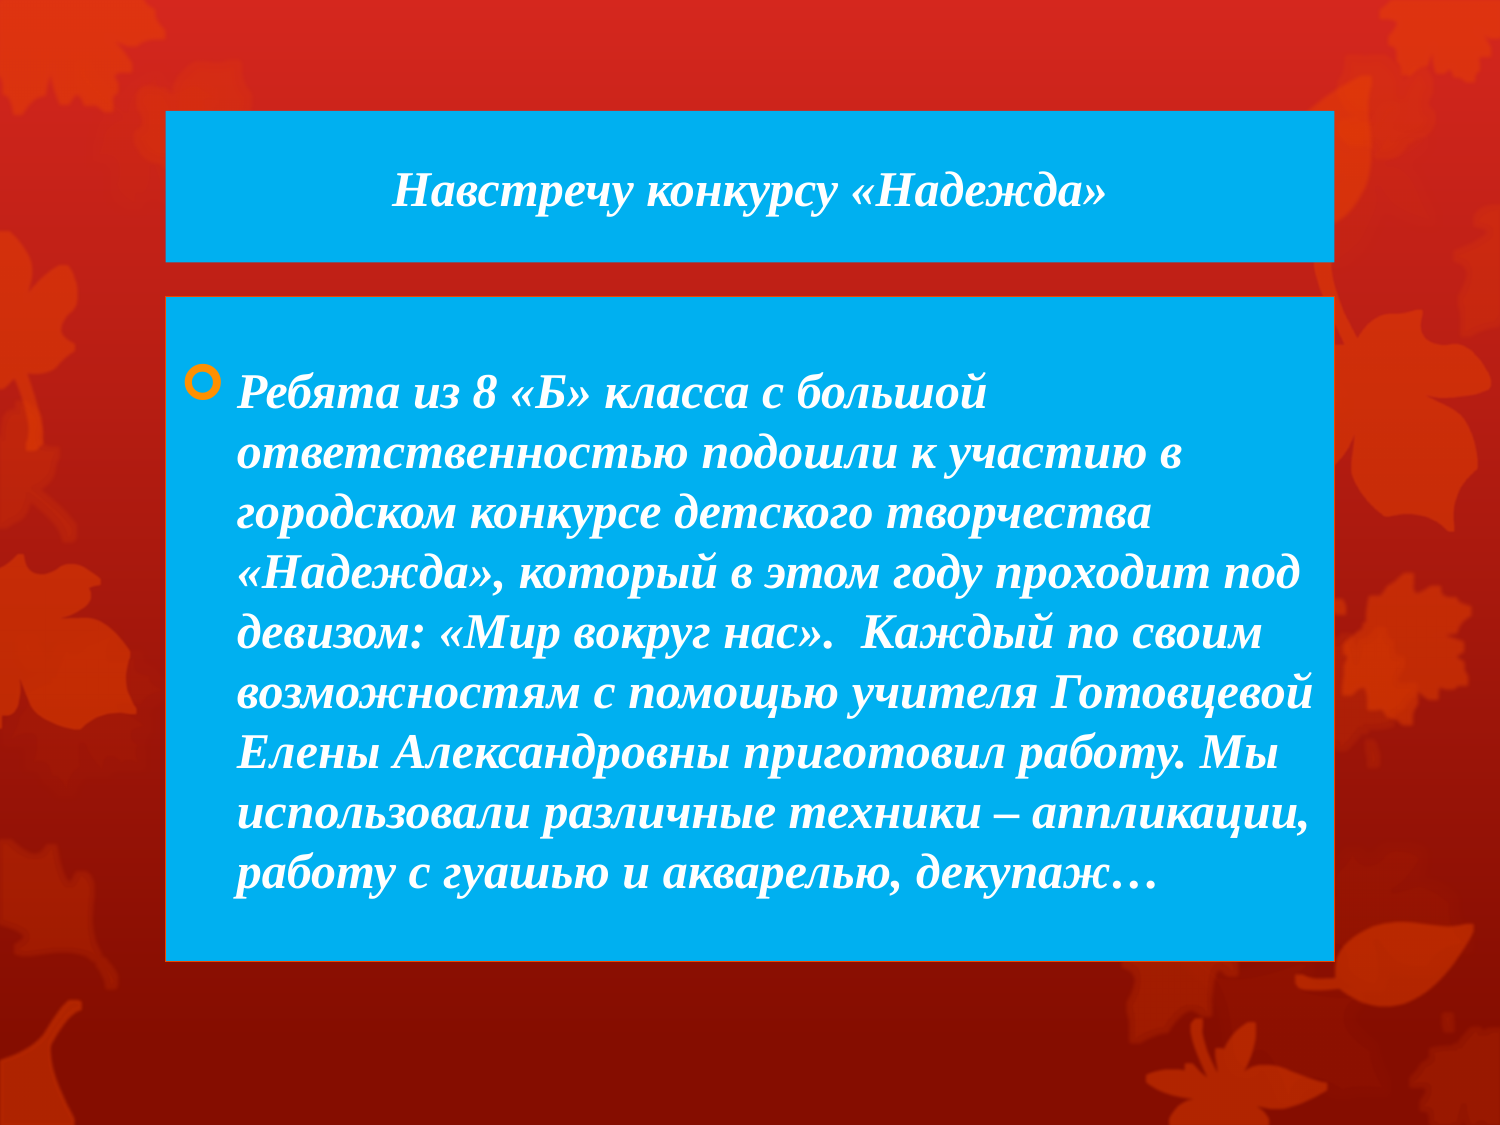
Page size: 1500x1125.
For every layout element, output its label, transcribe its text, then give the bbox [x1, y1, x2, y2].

list Ребята из 8 «Б» класса с большой ответственностью подошли к участию в городском конкурсе детского творчества «Надежда», который в этом году проходит под девизом: «Мир вокруг нас». Каждый по своим возможностям с помощью учителя Готовцевой Елены Александровны приготовил работу. Мы использовали различные техники – аппликации, работу с гуашью и акварелью, декупаж… [165, 296, 1335, 962]
title Навстречу конкурсу «Надежда» [165, 110, 1335, 263]
